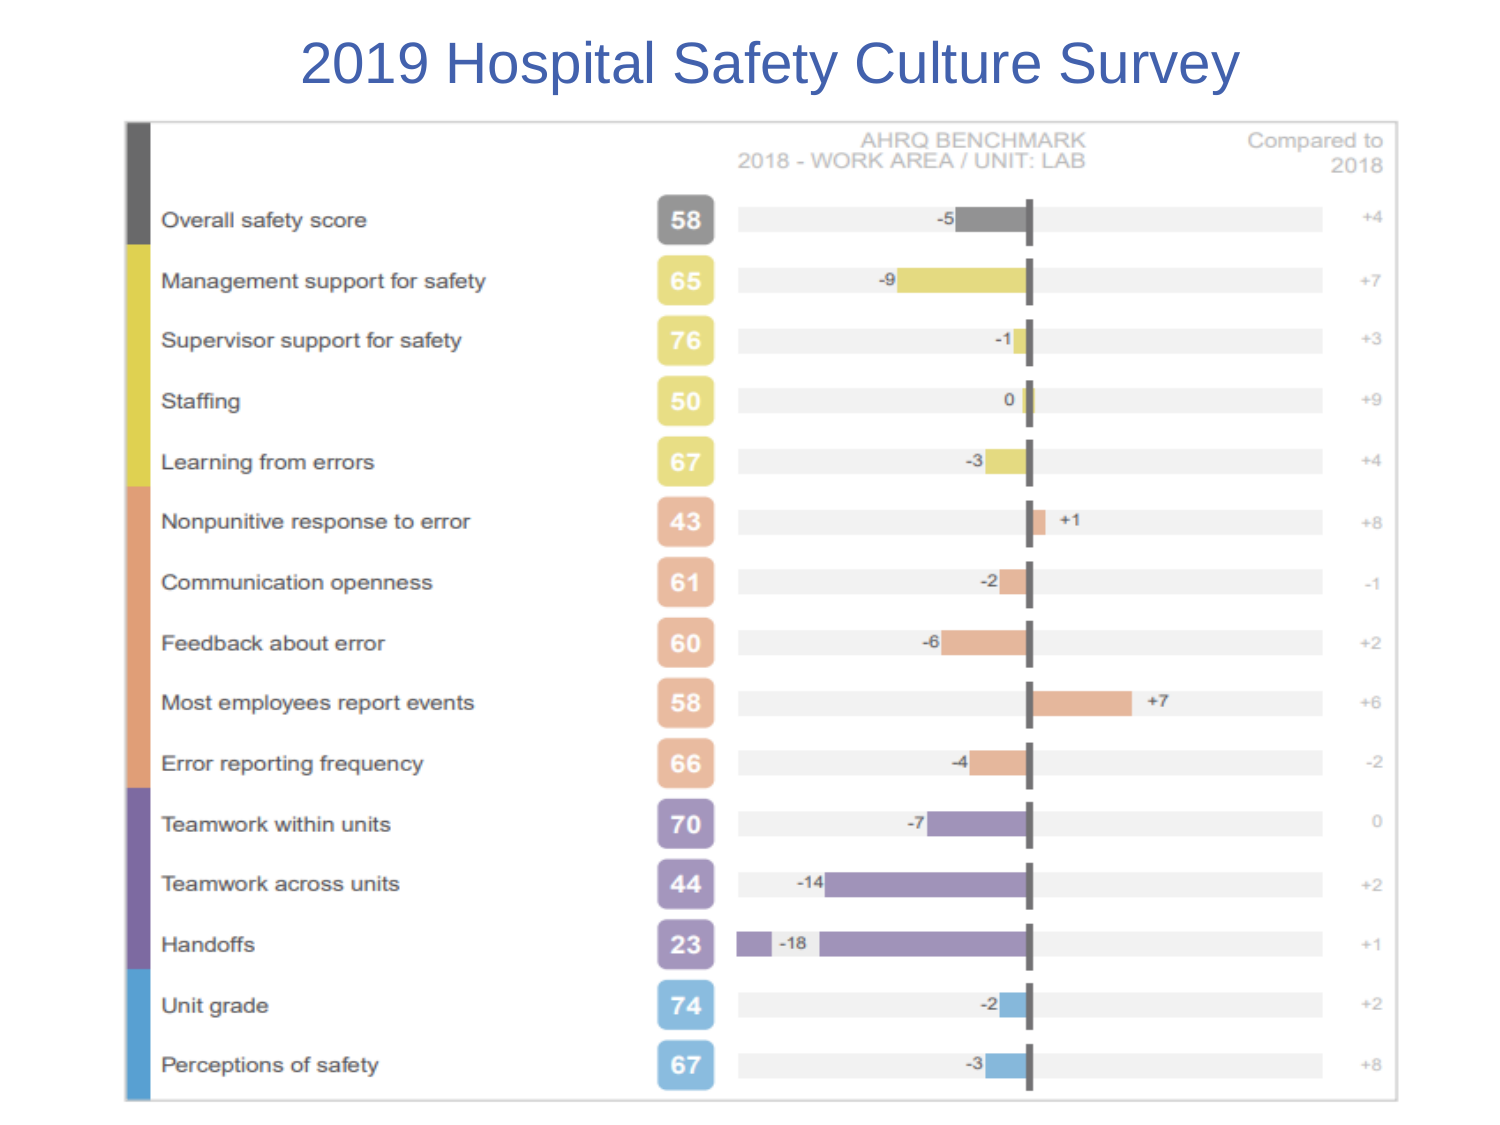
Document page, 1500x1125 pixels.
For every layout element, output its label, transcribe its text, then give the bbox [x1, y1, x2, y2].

picture [112, 112, 1413, 1113]
title 2019 Hospital Safety Culture Survey [300, 24, 1325, 100]
